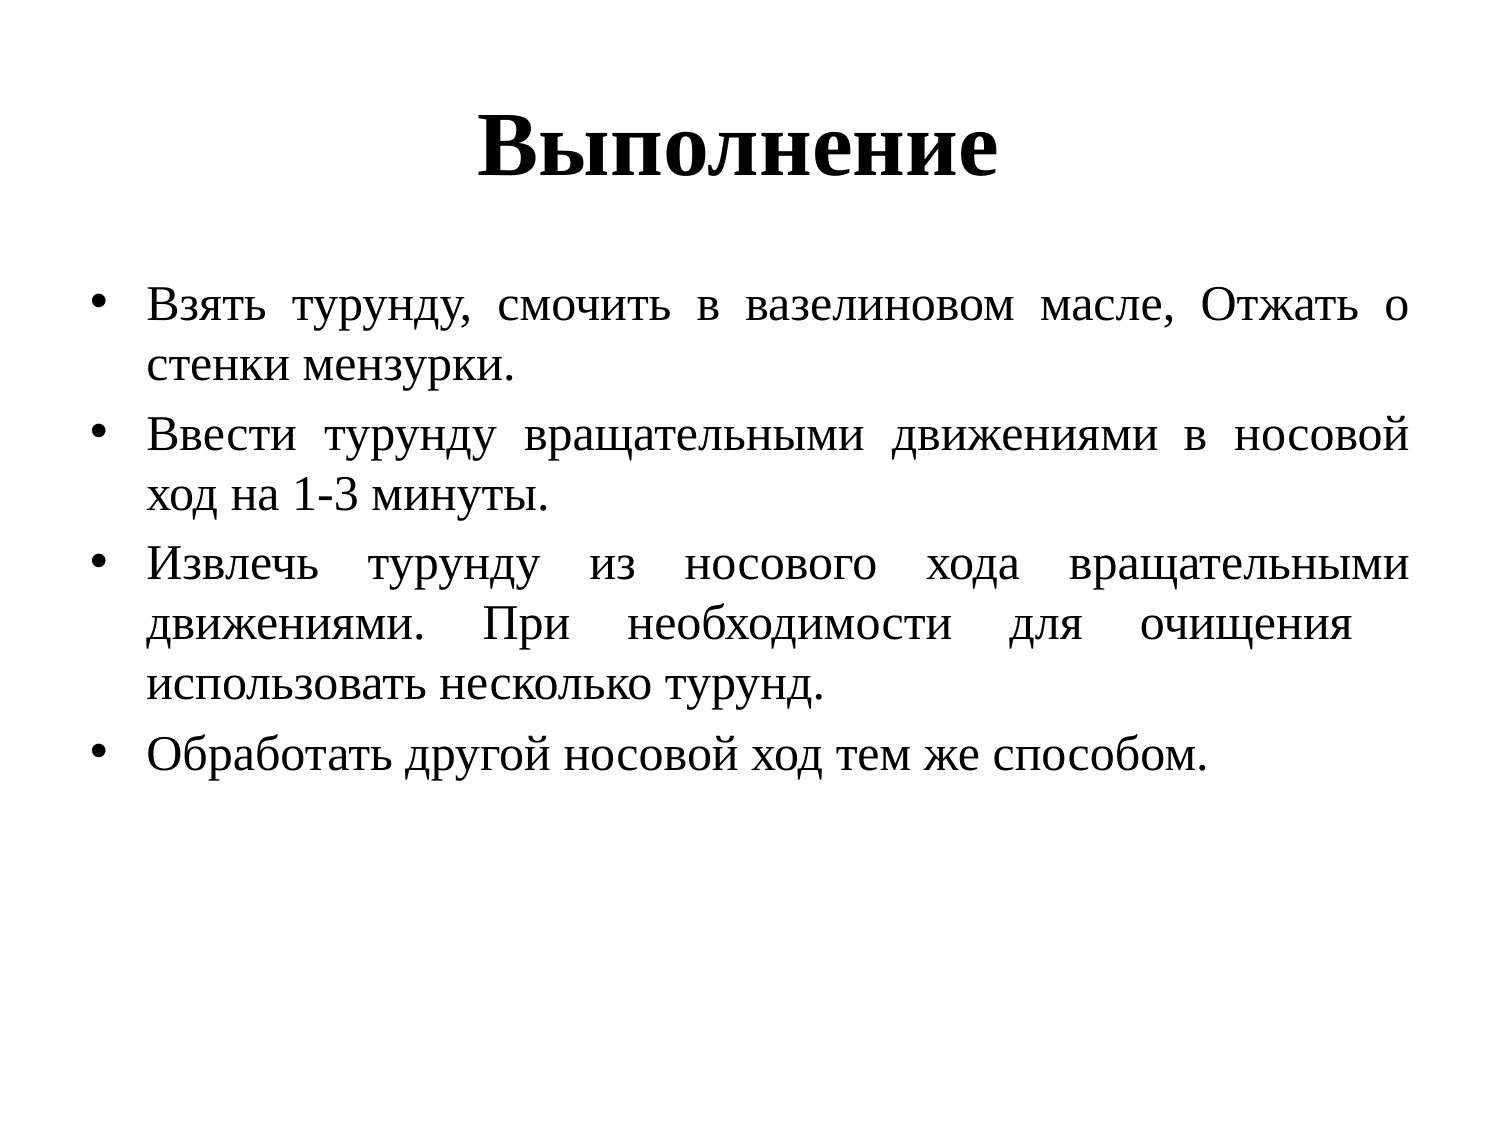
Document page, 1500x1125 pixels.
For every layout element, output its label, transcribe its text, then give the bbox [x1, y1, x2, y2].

title Выполнение [75, 45, 1425, 233]
list Взять турунду, смочить в вазелиновом масле, Отжать о стенки мензурки. Ввести турунду вращательными движениями в носовой ход на 1-3 минуты. Извлечь турунду из носового хода вращательными движениями. При необходимости для очищения использовать несколько турунд. Обработать другой носовой ход тем же способом. [75, 262, 1425, 1005]
